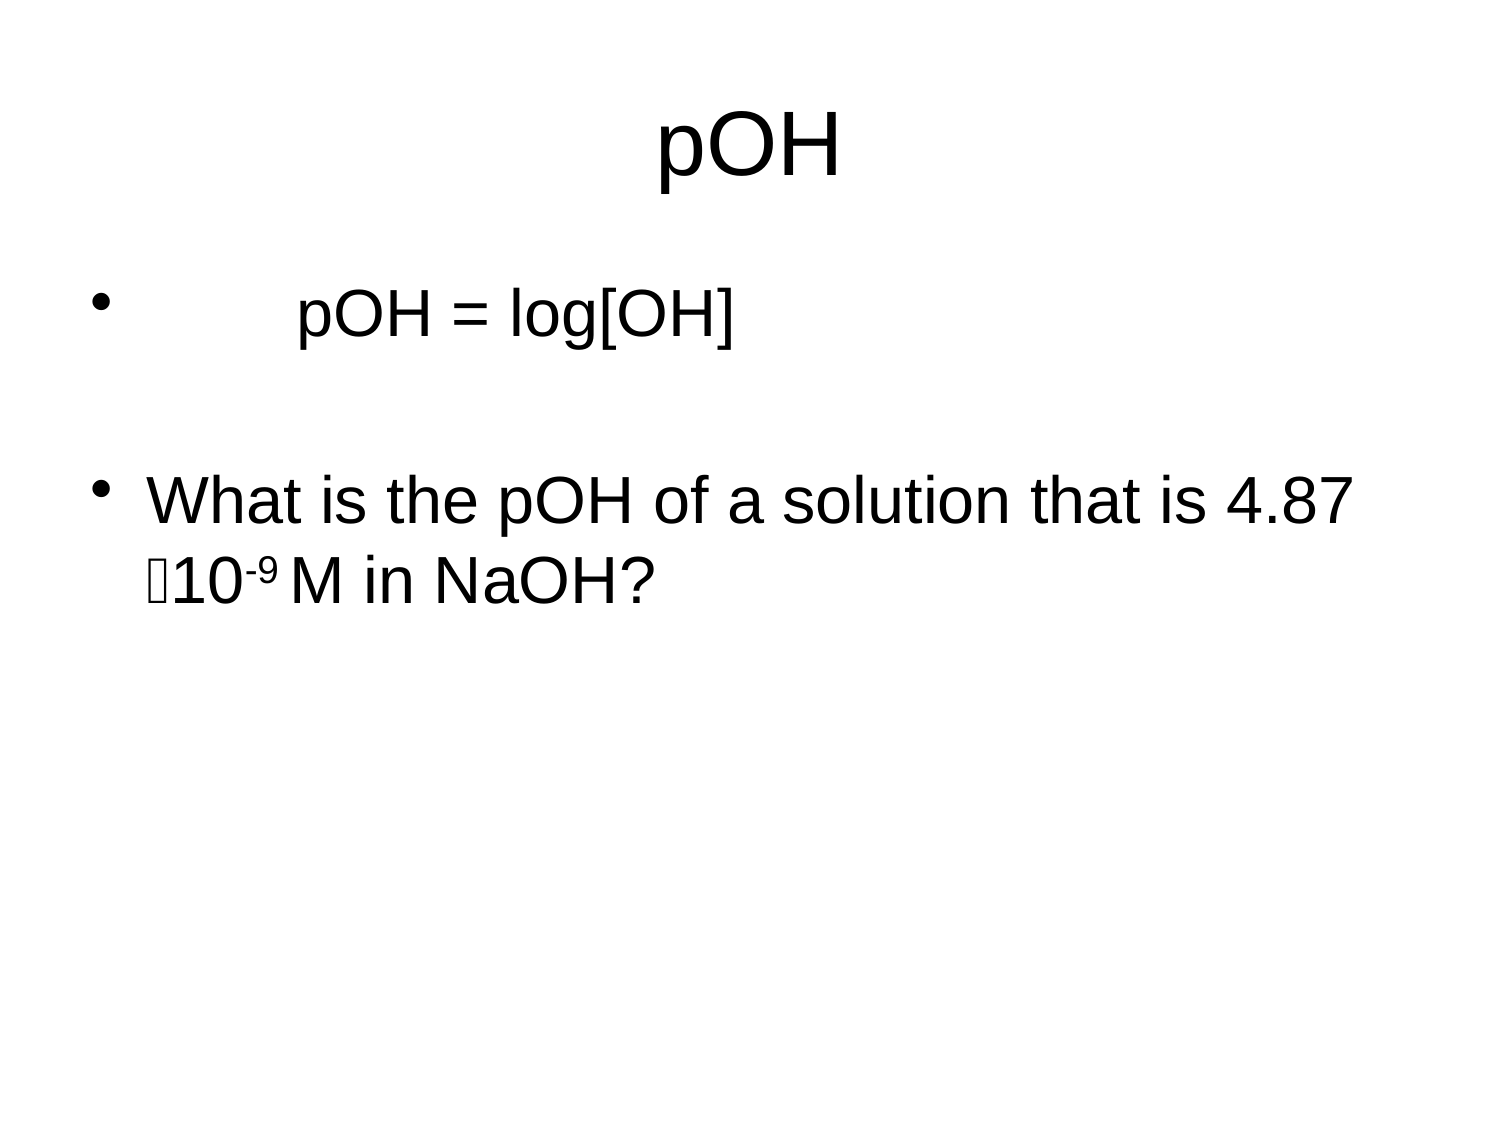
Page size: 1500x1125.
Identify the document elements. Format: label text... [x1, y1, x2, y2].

title pOH [74, 44, 1426, 233]
list pOH = ­log[OH­] What is the pOH of a solution that is 4.87 10-9 M in NaOH? [74, 262, 1426, 651]
